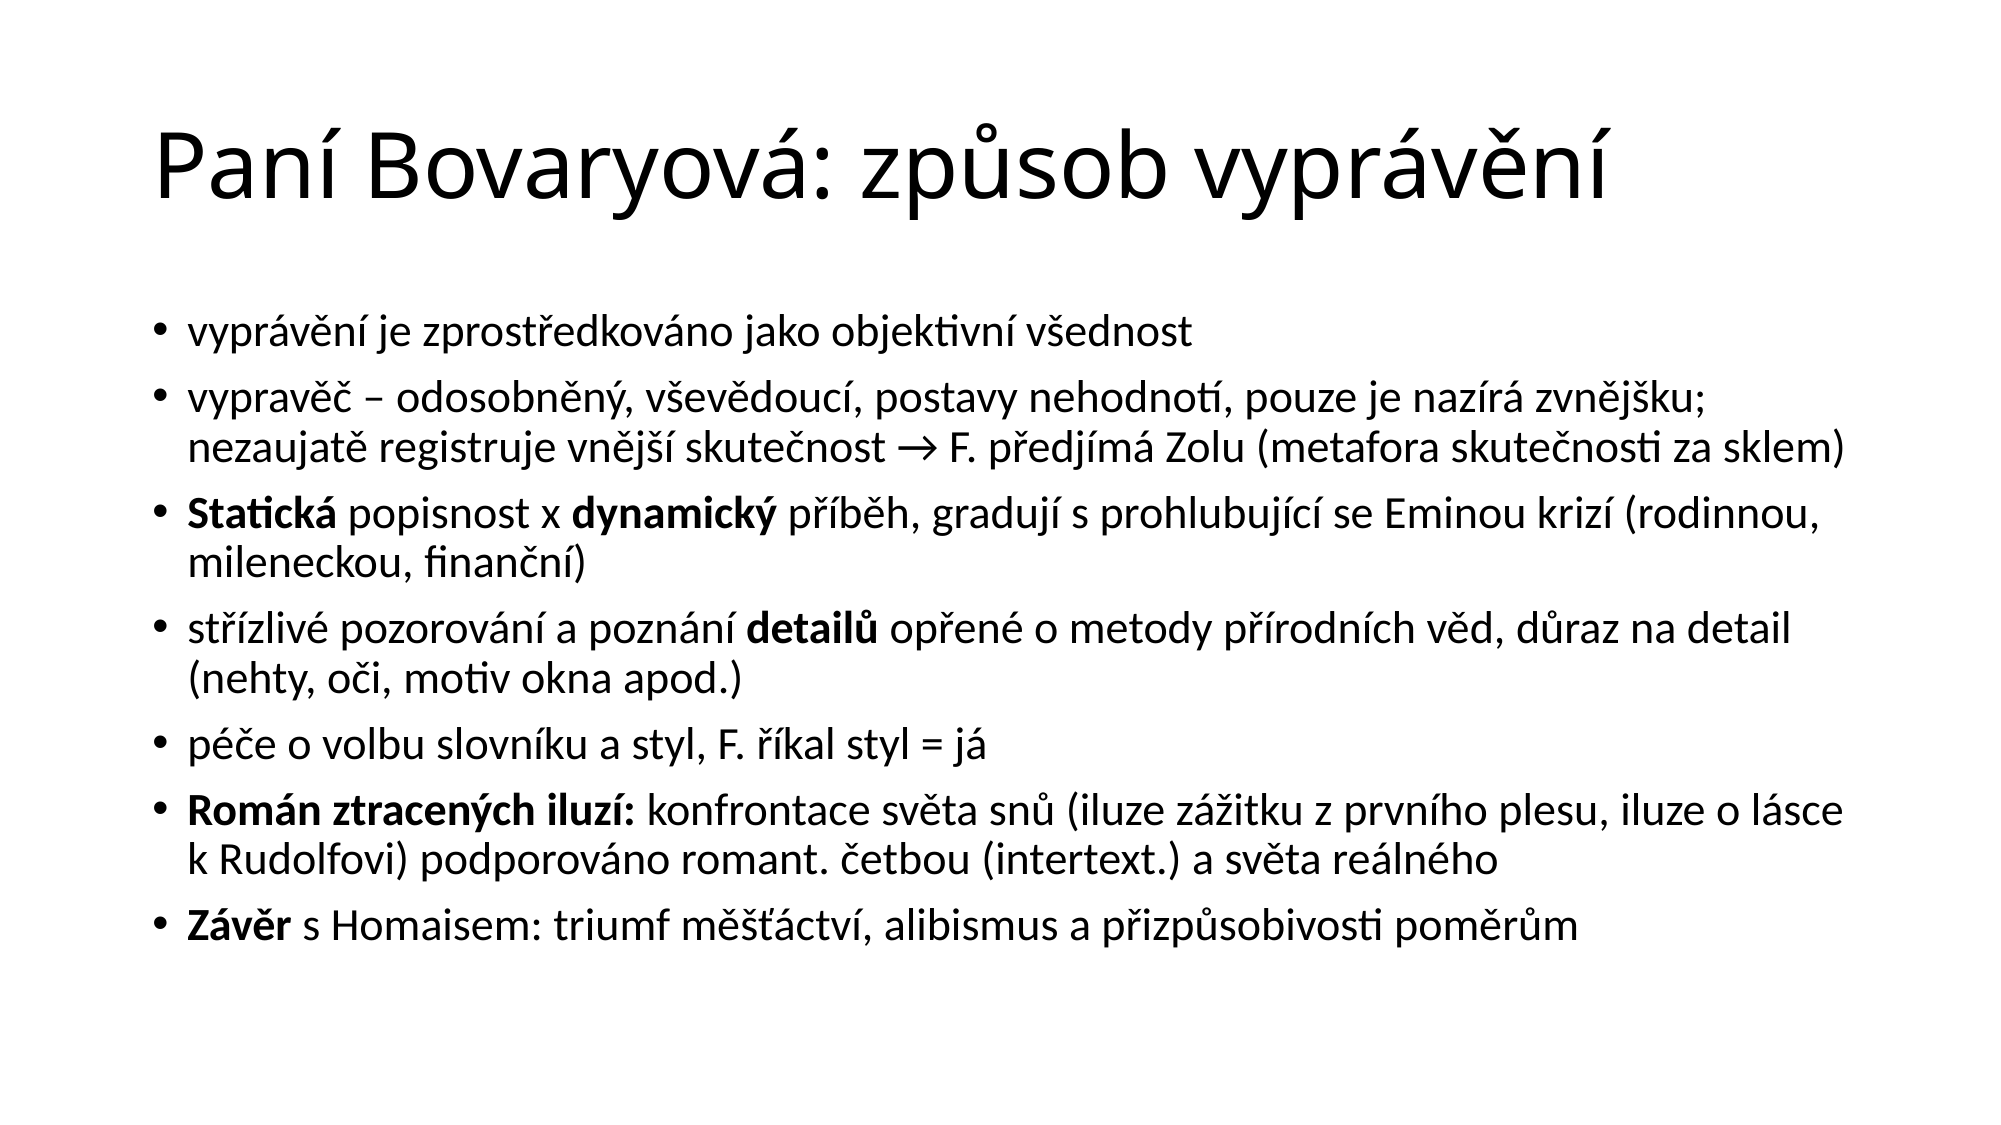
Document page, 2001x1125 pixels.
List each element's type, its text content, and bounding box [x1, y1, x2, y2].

list vyprávění je zprostředkováno jako objektivní všednost vypravěč – odosobněný, vševědoucí, postavy nehodnotí, pouze je nazírá zvnějšku; nezaujatě registruje vnější skutečnost → F. předjímá Zolu (metafora skutečnosti za sklem) Statická popisnost x dynamický příběh, gradují s prohlubující se Eminou krizí (rodinnou, mileneckou, finanční) střízlivé pozorování a poznání detailů opřené o metody přírodních věd, důraz na detail (nehty, oči, motiv okna apod.) péče o volbu slovníku a styl, F. říkal styl = já Román ztracených iluzí: konfrontace světa snů (iluze zážitku z prvního plesu, iluze o lásce k Rudolfovi) podporováno romant. četbou (intertext.) a světa reálného Závěr s Homaisem: triumf měšťáctví, alibismus a přizpůsobivosti poměrům [137, 299, 1863, 1014]
title Paní Bovaryová: způsob vyprávění [137, 59, 1863, 278]
